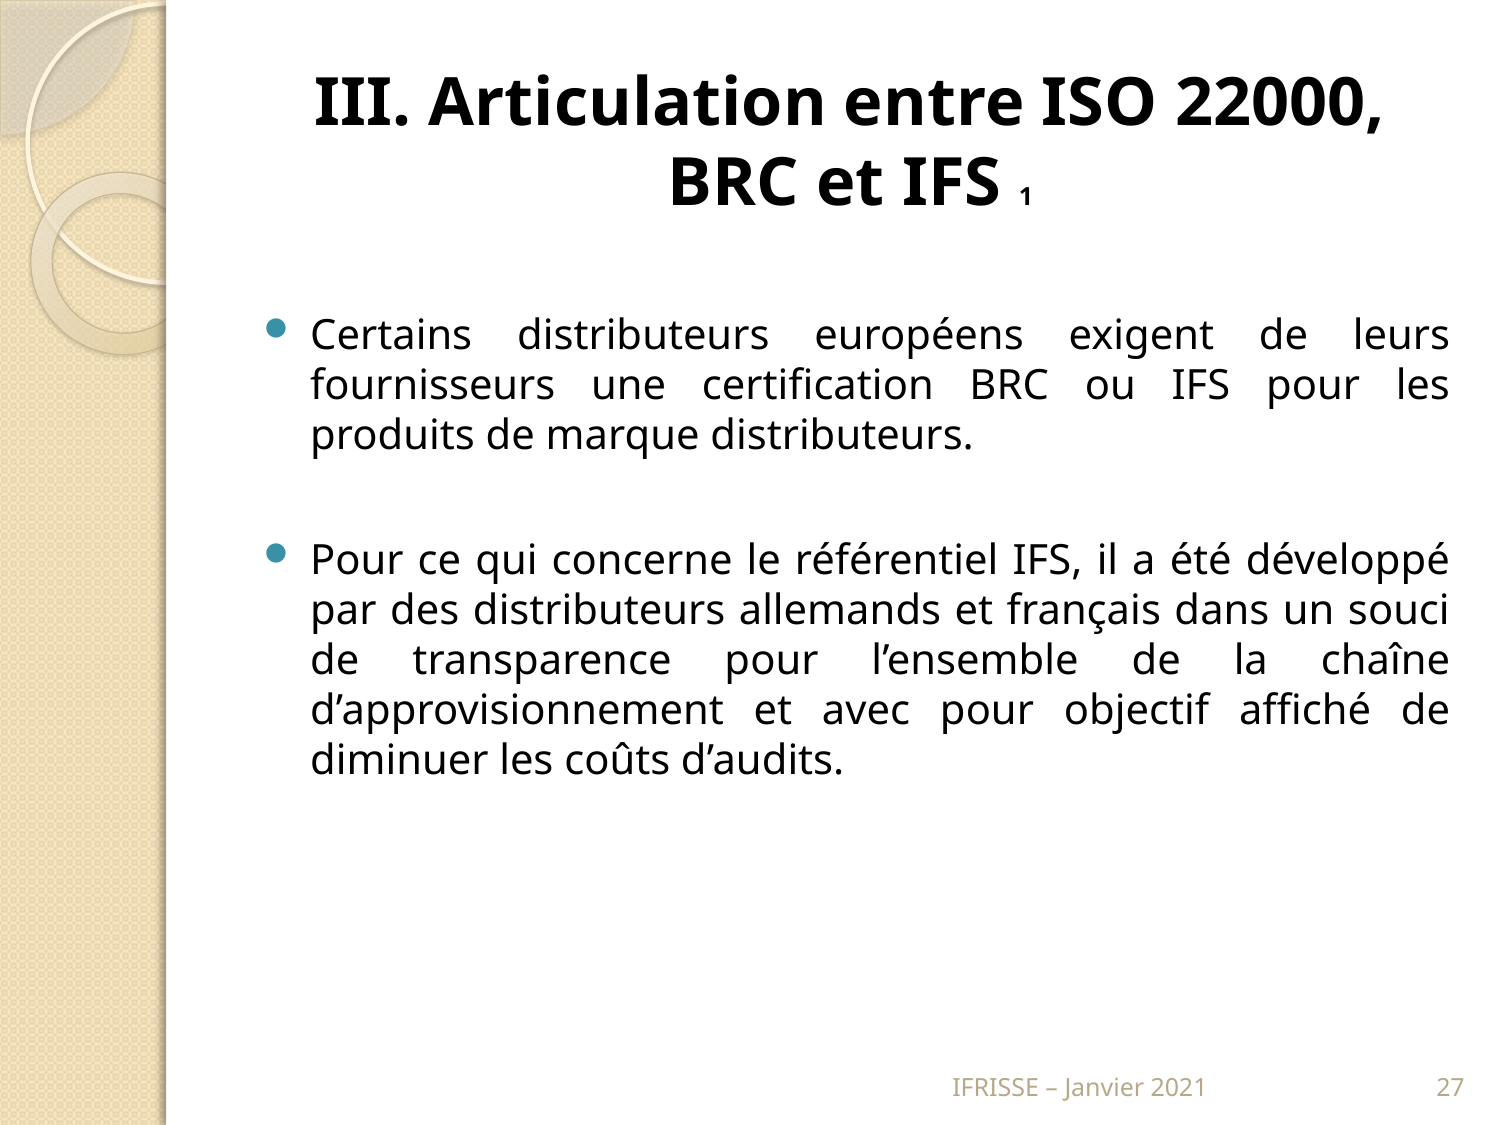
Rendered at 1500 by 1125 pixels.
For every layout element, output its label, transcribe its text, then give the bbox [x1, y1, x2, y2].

list Certains distributeurs européens exigent de leurs fournisseurs une certification BRC ou IFS pour les produits de marque distributeurs. Pour ce qui concerne le référentiel IFS, il a été développé par des distributeurs allemands et français dans un souci de transparence pour l’ensemble de la chaîne d’approvisionnement et avec pour objectif affiché de diminuer les coûts d’audits. [235, 237, 1466, 1025]
slide_number 27 [1413, 1034, 1488, 1113]
title III. Articulation entre ISO 22000, BRC et IFS 1 [235, 45, 1466, 233]
footer IFRISSE – Janvier 2021 [937, 1034, 1413, 1113]
